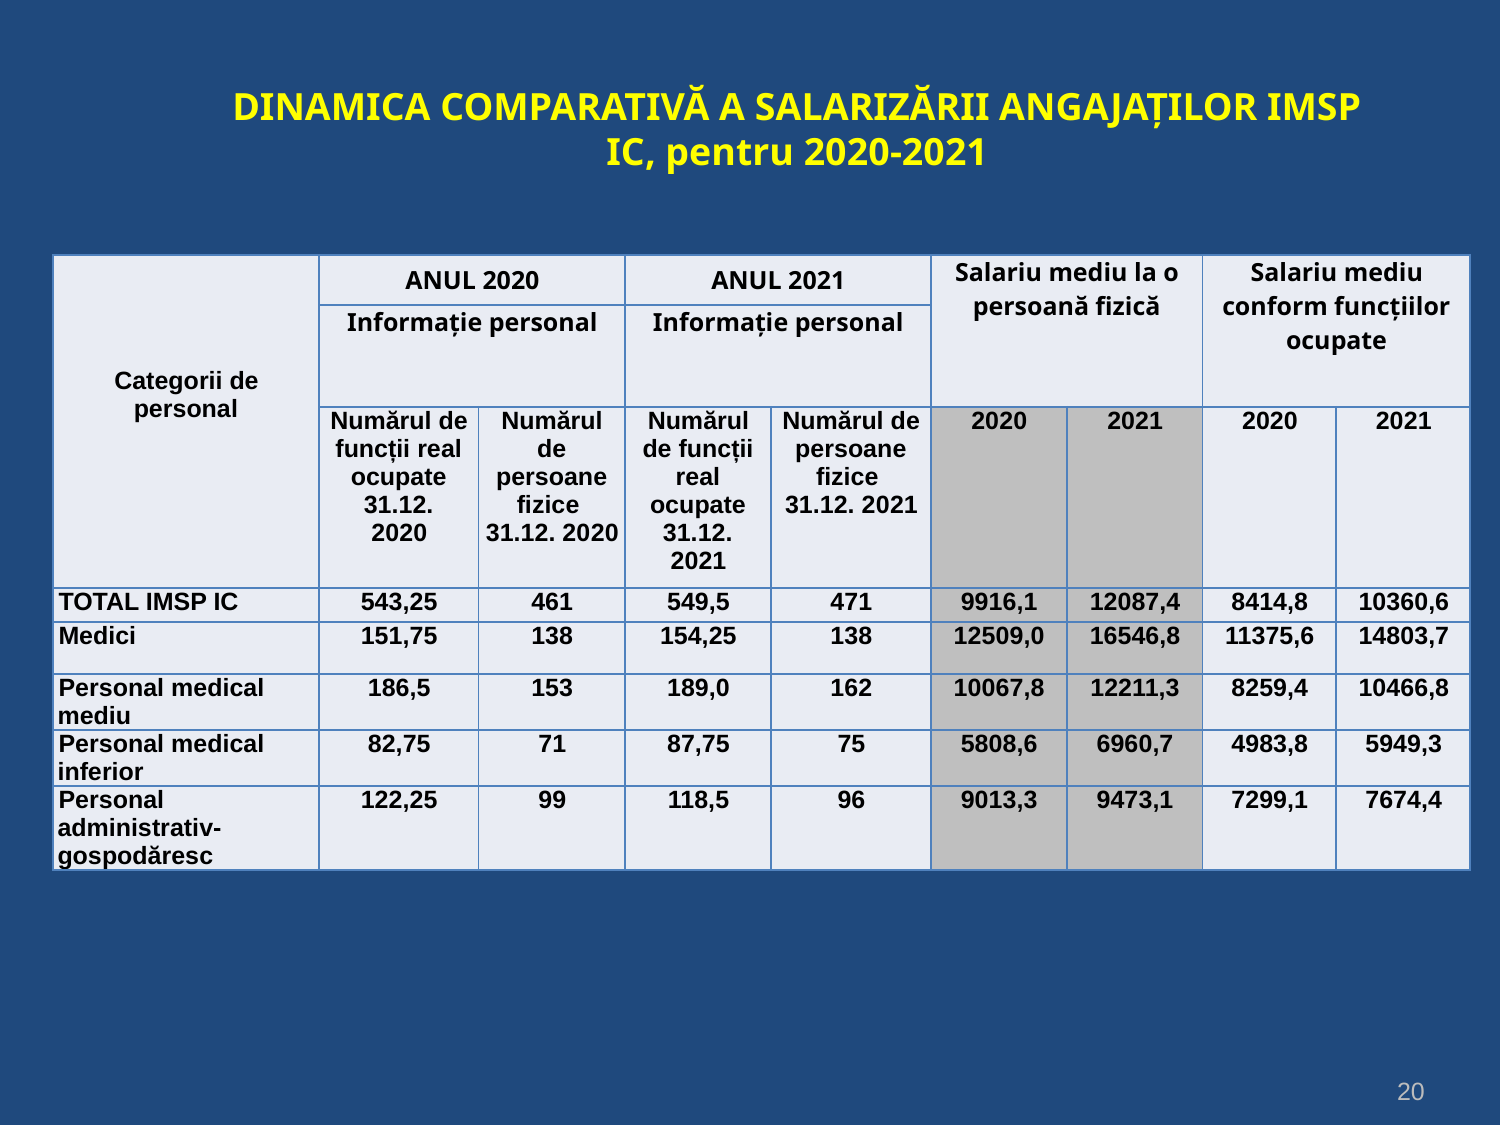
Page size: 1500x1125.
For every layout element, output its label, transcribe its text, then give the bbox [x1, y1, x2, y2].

table_header ANUL 2020 [320, 256, 624, 304]
table_cell Personal medical mediu [54, 675, 318, 729]
table_cell Medici [54, 623, 318, 673]
table_cell Numărul de persoane fizice 31.12. 2021 [772, 408, 930, 587]
table_cell 11375,6 [1203, 623, 1335, 673]
table_cell 7674,4 [1337, 787, 1469, 869]
table_cell 138 [479, 623, 624, 673]
table_cell 10466,8 [1337, 675, 1469, 729]
table_header Salariu mediu conform funcțiilor ocupate [1203, 256, 1469, 406]
table_cell 71 [479, 731, 624, 785]
table_cell 14803,7 [1337, 623, 1469, 673]
table_cell 4983,8 [1203, 731, 1335, 785]
table_cell 151,75 [320, 623, 478, 673]
table_cell 153 [479, 675, 624, 729]
table_cell 10067,8 [932, 675, 1066, 729]
table_cell 162 [772, 675, 930, 729]
table_cell Personal medical inferior [54, 731, 318, 785]
table_cell 138 [772, 623, 930, 673]
table_cell 12211,3 [1068, 675, 1202, 729]
table_cell 5808,6 [932, 731, 1066, 785]
table_cell 99 [479, 787, 624, 869]
table_cell 12509,0 [932, 623, 1066, 673]
table_cell 2020 [1203, 408, 1335, 587]
table_cell 75 [772, 731, 930, 785]
table_header ANUL 2021 [626, 256, 930, 304]
table_header Salariu mediu la o persoană fizică [932, 256, 1202, 406]
table_cell 5949,3 [1337, 731, 1469, 785]
table_cell 543,25 [320, 589, 478, 621]
table_cell 96 [772, 787, 930, 869]
table_cell 118,5 [626, 787, 770, 869]
table_cell Informație personal [626, 306, 930, 406]
table_cell 2021 [1337, 408, 1469, 587]
slide_number 20 [1299, 1052, 1425, 1113]
table_cell Numărul de persoane fizice 31.12. 2020 [479, 408, 624, 587]
table_cell 2020 [932, 408, 1066, 587]
table_cell 9916,1 [932, 589, 1066, 621]
table_cell 8414,8 [1203, 589, 1335, 621]
table_cell 6960,7 [1068, 731, 1202, 785]
table_cell Numărul de funcții real ocupate 31.12. 2021 [626, 408, 770, 587]
table_cell 87,75 [626, 731, 770, 785]
table_cell TOTAL IMSP IC [54, 589, 318, 621]
table_cell Personal administrativ-gospodăresc [54, 787, 318, 869]
table_cell 471 [772, 589, 930, 621]
table_cell Numărul de funcții real ocupate 31.12. 2020 [320, 408, 478, 587]
table_cell Informație personal [320, 306, 624, 406]
table_cell 8259,4 [1203, 675, 1335, 729]
table_cell 9013,3 [932, 787, 1066, 869]
table_cell 154,25 [626, 623, 770, 673]
table_cell 9473,1 [1068, 787, 1202, 869]
table_cell 82,75 [320, 731, 478, 785]
table_cell 549,5 [626, 589, 770, 621]
table_cell 7299,1 [1203, 787, 1335, 869]
table_cell 2021 [1068, 408, 1202, 587]
table_cell 122,25 [320, 787, 478, 869]
table_cell 10360,6 [1337, 589, 1469, 621]
table_cell 186,5 [320, 675, 478, 729]
text_box DINAMICA COMPARATIVĂ A SALARIZĂRII ANGAJAȚILOR IMSP IC, pentru 2020-2021 [218, 78, 1376, 177]
table_cell 12087,4 [1068, 589, 1202, 621]
table_cell 189,0 [626, 675, 770, 729]
table_cell 461 [479, 589, 624, 621]
table_header Categorii de personal [54, 256, 318, 587]
table_cell 16546,8 [1068, 623, 1202, 673]
